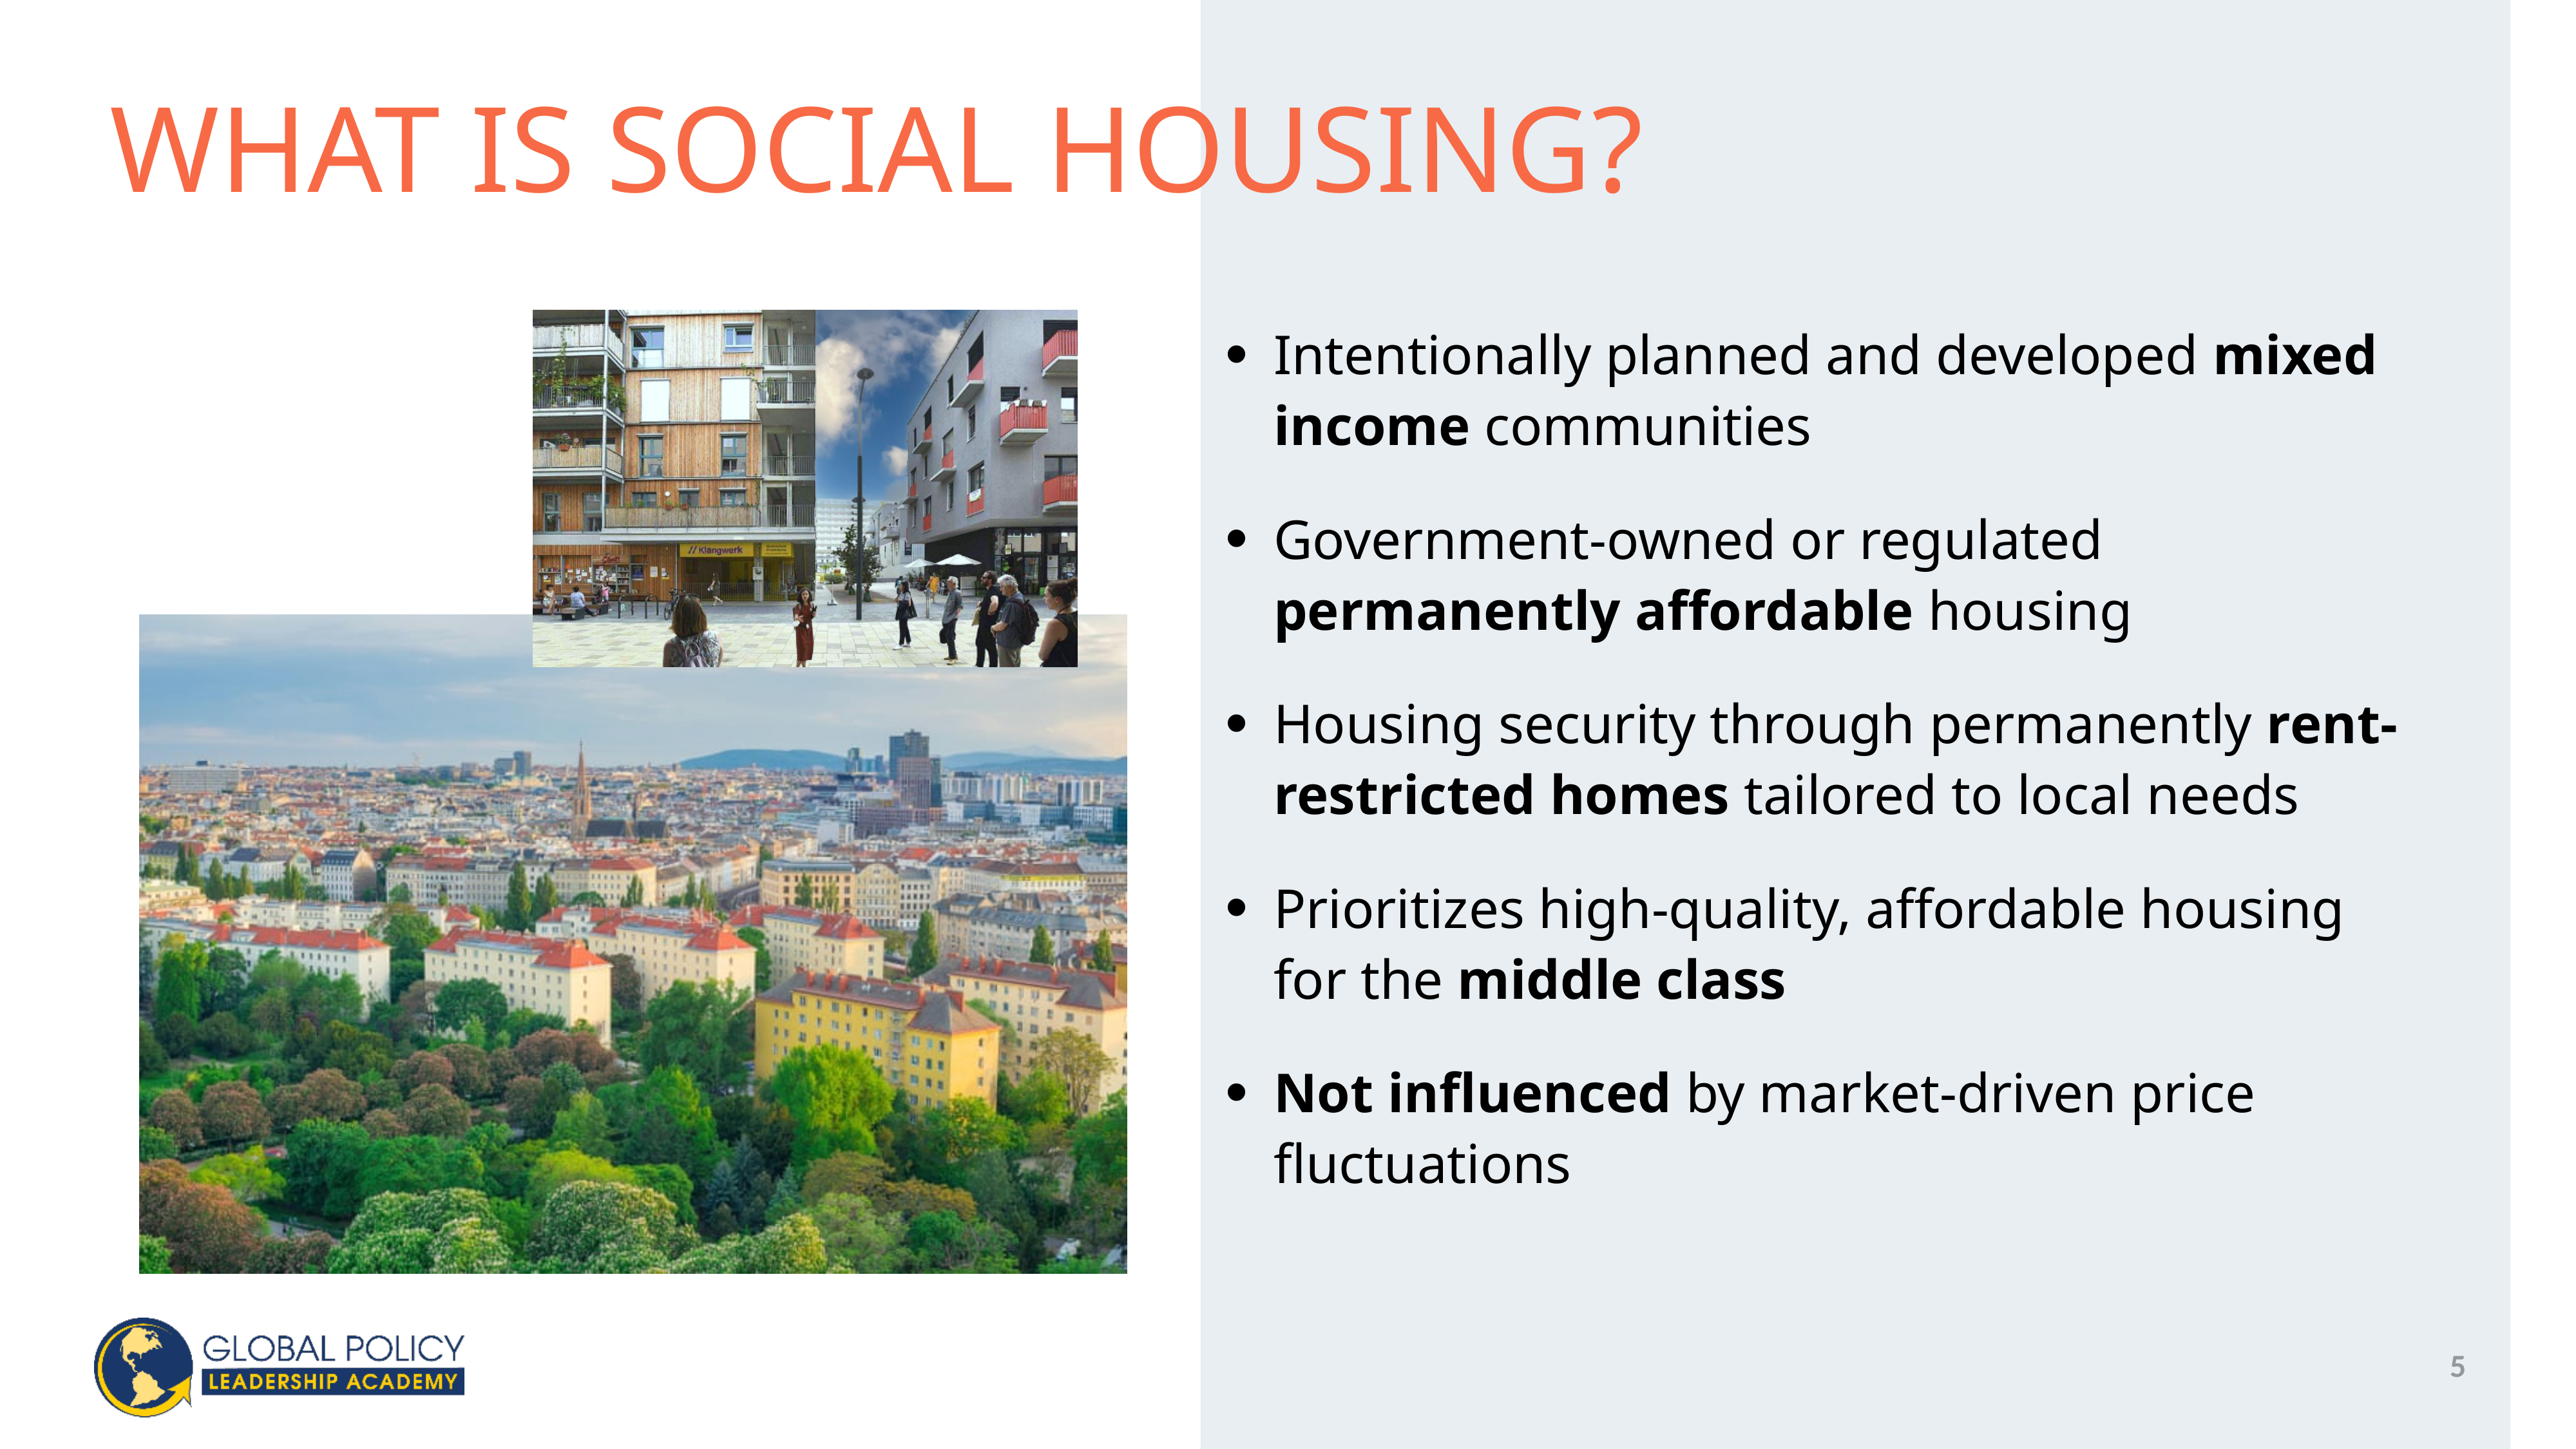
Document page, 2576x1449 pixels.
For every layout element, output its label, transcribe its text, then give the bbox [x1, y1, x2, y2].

picture [94, 1318, 464, 1417]
picture [139, 310, 1127, 1274]
text_box Intentionally planned and developed mixed income communities Government-owned or regulated permanently affordable housing Housing security through permanently rent-restricted homes tailored to local needs Prioritizes high-quality, affordable housing for the middle class Not influenced by market-driven price fluctuations [1216, 310, 2437, 1337]
title WHAT IS SOCIAL HOUSING? [110, 23, 2466, 218]
text_box [1200, 0, 2511, 1449]
